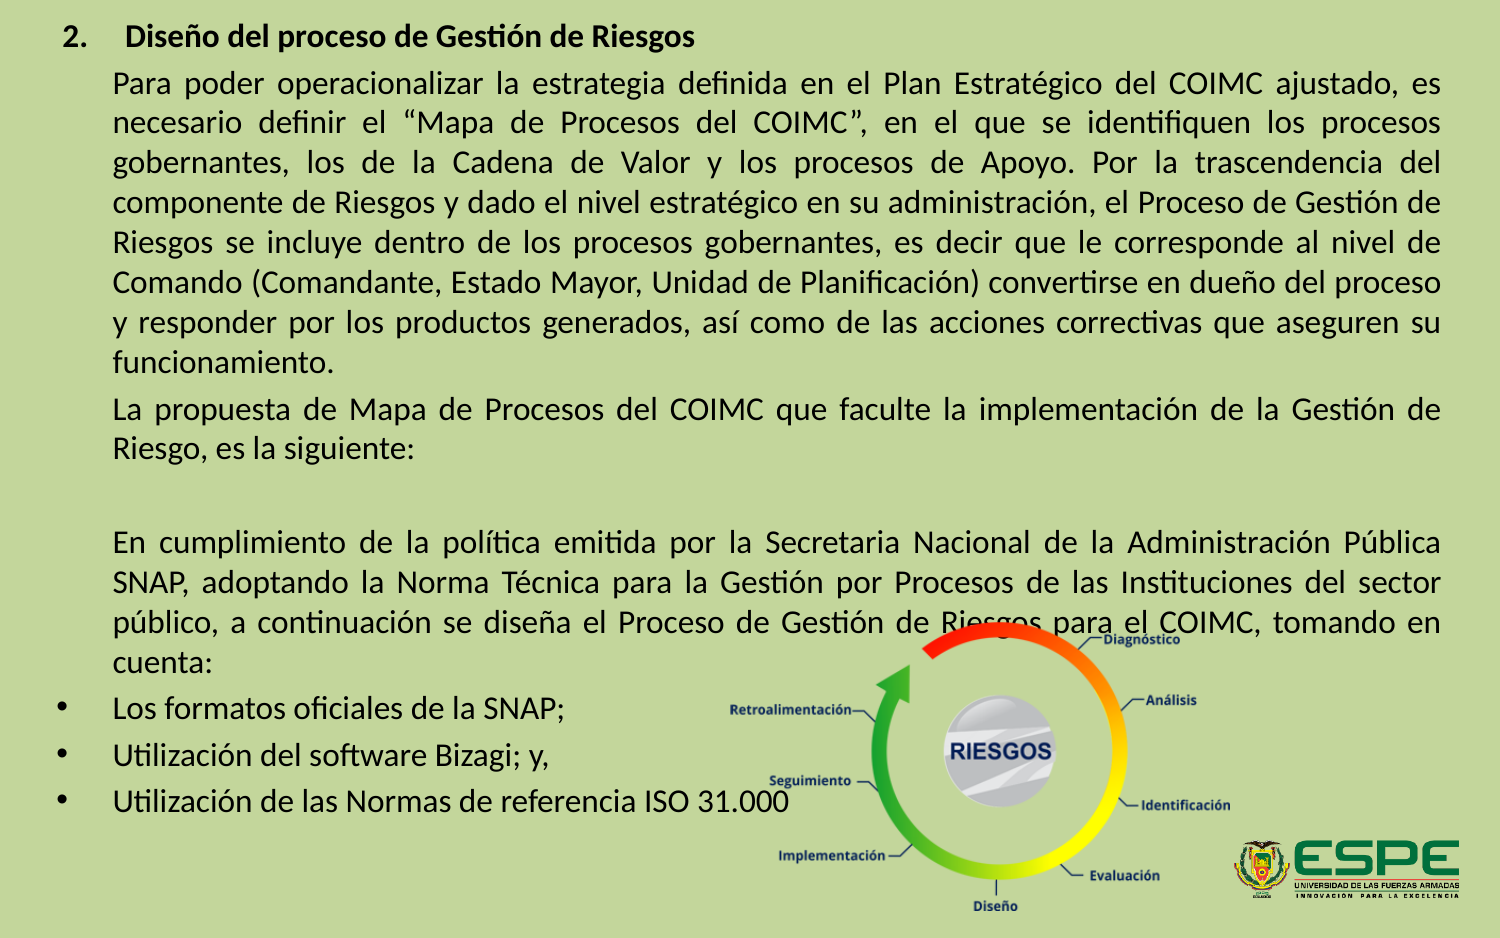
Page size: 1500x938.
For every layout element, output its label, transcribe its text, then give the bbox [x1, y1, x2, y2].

list Diseño del proceso de Gestión de Riesgos Para poder operacionalizar la estrategia definida en el Plan Estratégico del COIMC ajustado, es necesario definir el “Mapa de Procesos del COIMC”, en el que se identifiquen los procesos gobernantes, los de la Cadena de Valor y los procesos de Apoyo. Por la trascendencia del componente de Riesgos y dado el nivel estratégico en su administración, el Proceso de Gestión de Riesgos se incluye dentro de los procesos gobernantes, es decir que le corresponde al nivel de Comando (Comandante, Estado Mayor, Unidad de Planificación) convertirse en dueño del proceso y responder por los productos generados, así como de las acciones correctivas que aseguren su funcionamiento. La propuesta de Mapa de Procesos del COIMC que faculte la implementación de la Gestión de Riesgo, es la siguiente: En cumplimiento de la política emitida por la Secretaria Nacional de la Administración Pública SNAP, adoptando la Norma Técnica para la Gestión por Procesos de las Instituciones del sector público, a continuación se diseña el Proceso de Gestión de Riesgos para el COIMC, tomando en cuenta: Los formatos oficiales de la SNAP; Utilización del software Bizagi; y, Utilización de las Normas de referencia ISO 31.000 [41, 6, 1459, 596]
picture [1233, 840, 1459, 899]
picture [729, 621, 1231, 911]
